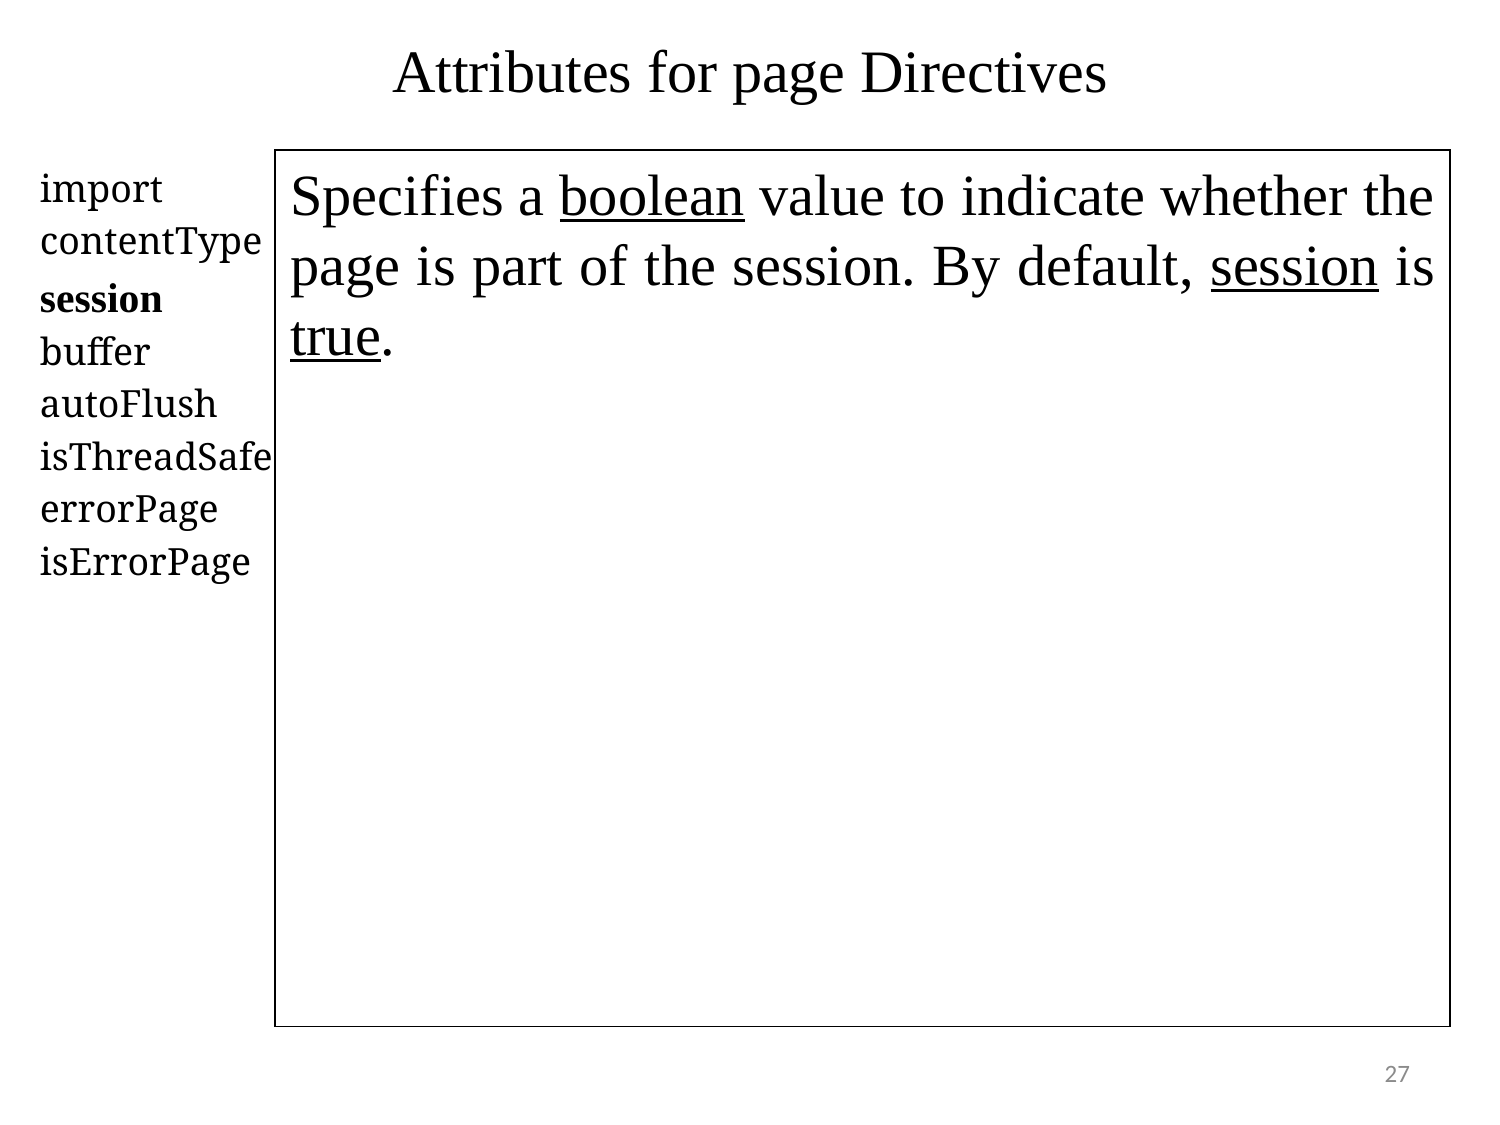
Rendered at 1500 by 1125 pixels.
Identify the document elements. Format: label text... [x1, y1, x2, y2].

title Attributes for page Directives [112, 24, 1388, 113]
slide_number 27 [1074, 1042, 1425, 1103]
text_box Specifies a boolean value to indicate whether the page is part of the session. By default, session is true. [275, 149, 1450, 1027]
text_box import contentType session buffer autoFlush isThreadSafe errorPage isErrorPage [24, 157, 275, 963]
